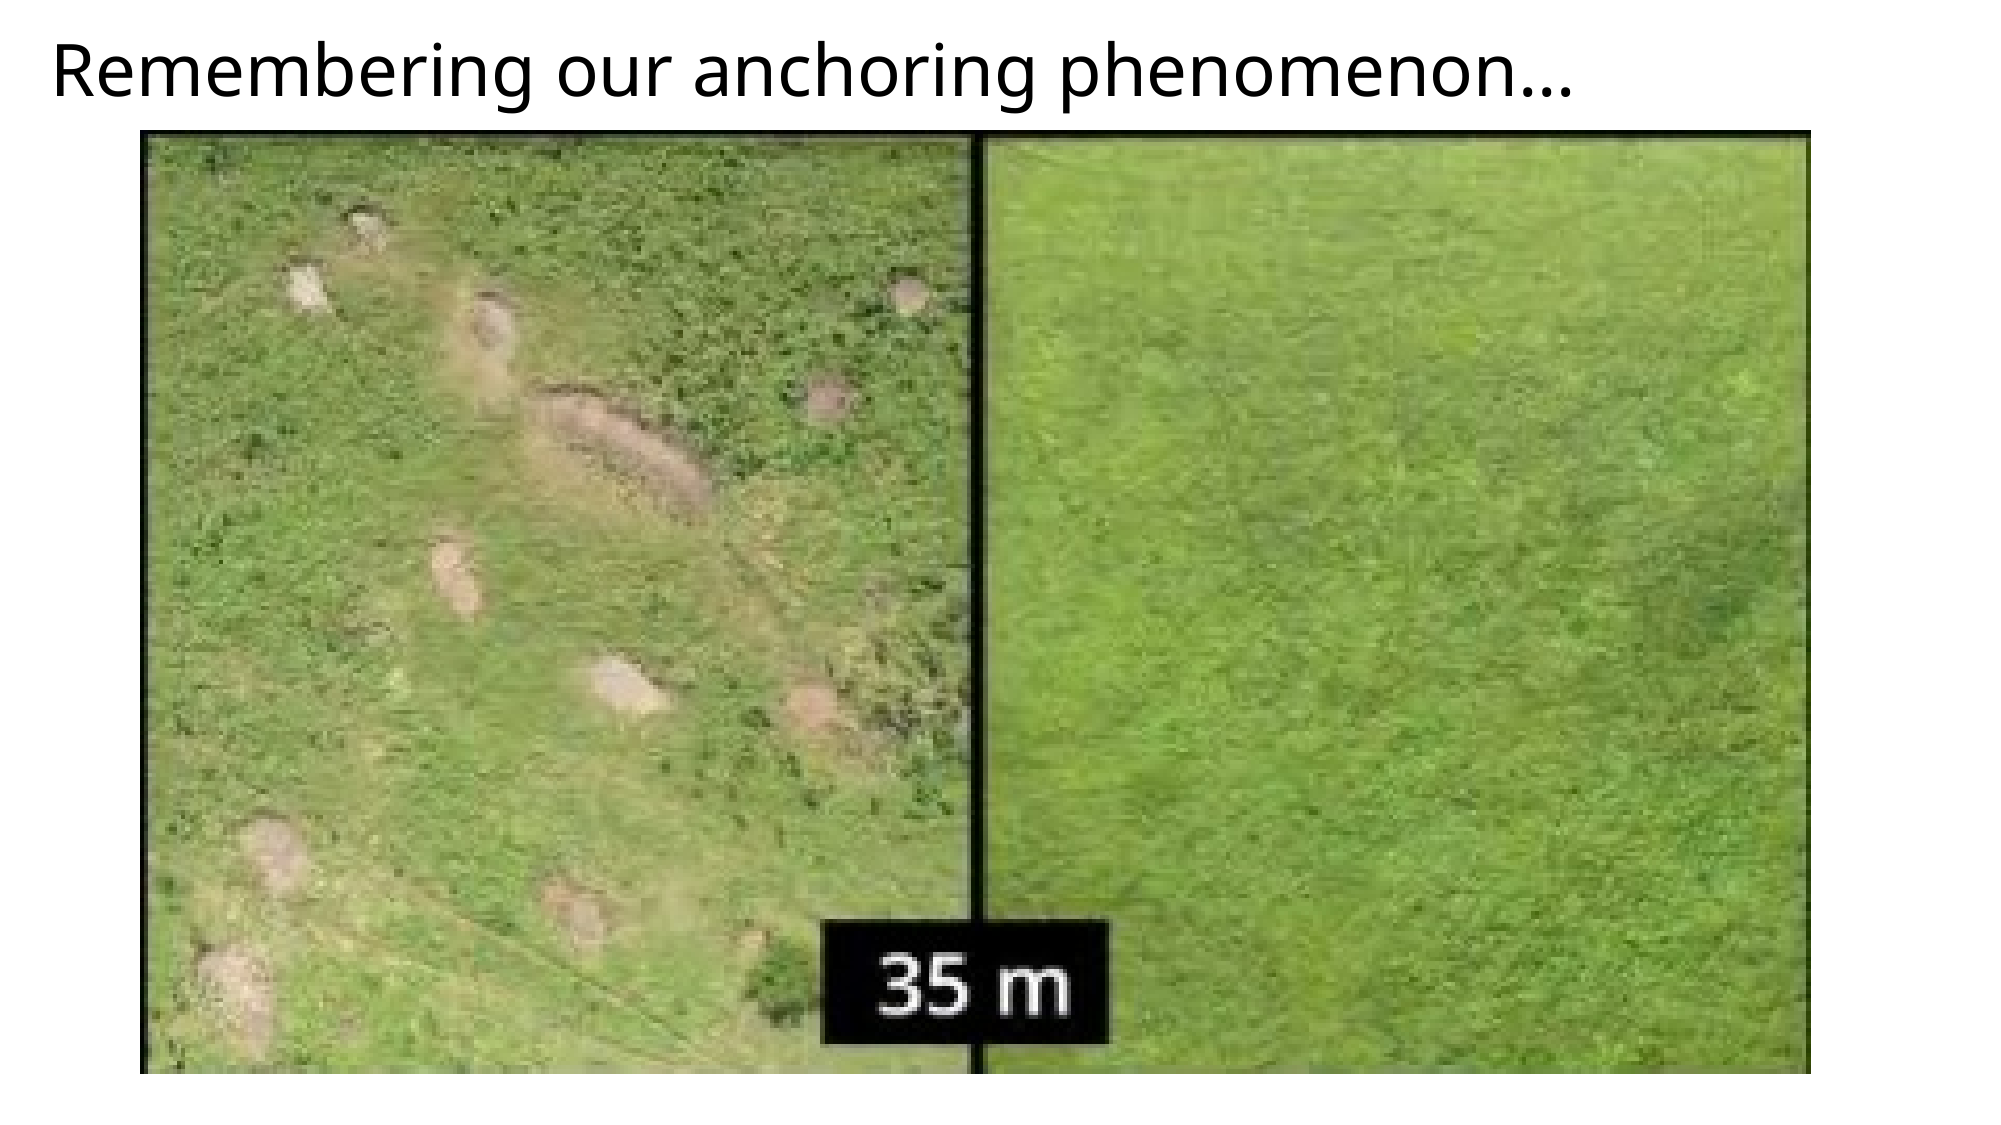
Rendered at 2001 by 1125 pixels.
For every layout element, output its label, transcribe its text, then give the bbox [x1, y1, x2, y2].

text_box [140, 129, 1812, 1075]
title Remembering our anchoring phenomenon… [35, 17, 1661, 130]
